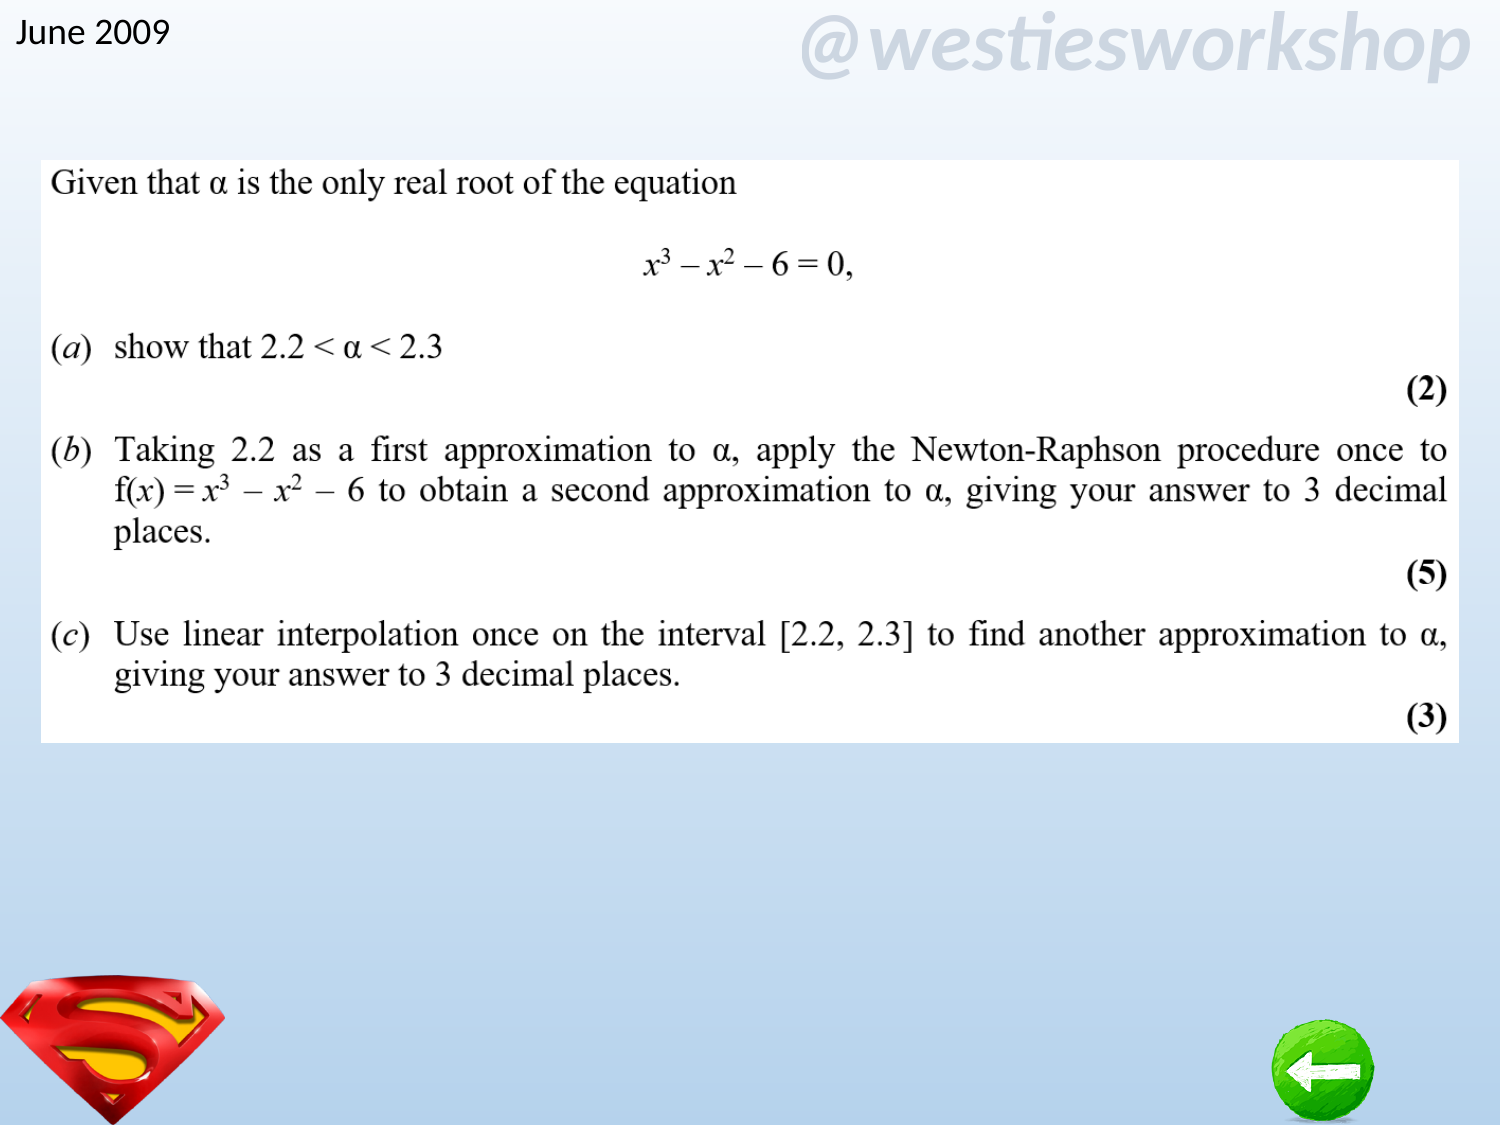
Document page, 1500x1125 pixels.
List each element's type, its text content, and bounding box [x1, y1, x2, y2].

picture [0, 975, 225, 1125]
picture [41, 160, 1459, 744]
text_box June 2009 [1, 0, 186, 60]
picture [1269, 1019, 1376, 1125]
